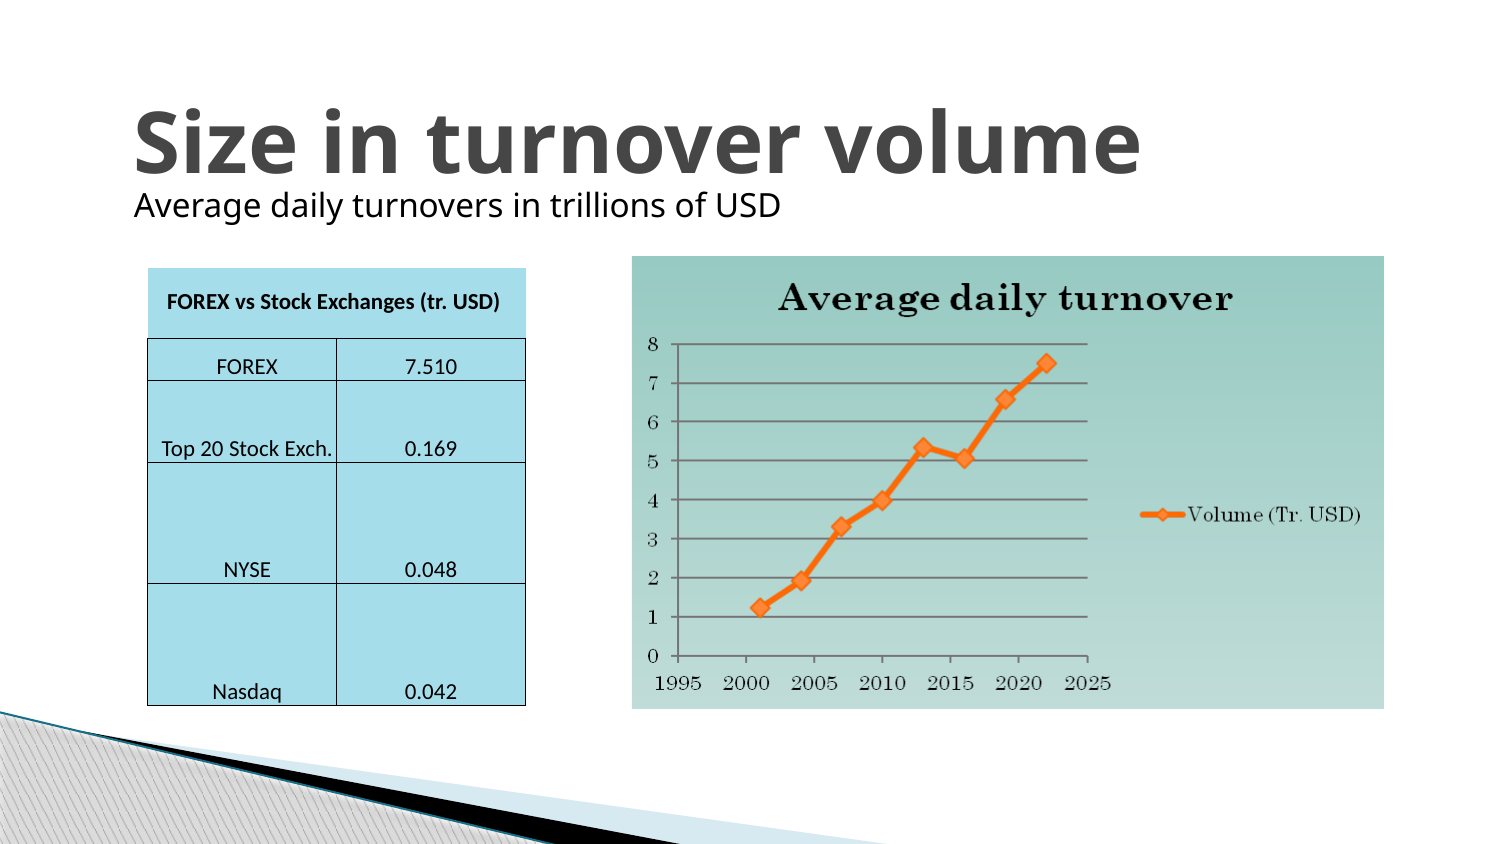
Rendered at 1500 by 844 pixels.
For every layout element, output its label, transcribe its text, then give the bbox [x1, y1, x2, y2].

table_cell FOREX [148, 339, 336, 380]
table_cell 0.048 [337, 463, 525, 583]
table_cell 0.169 [337, 381, 525, 462]
picture [631, 256, 1385, 709]
table_cell 7.510 [337, 339, 525, 380]
title Size in turnover volume [118, 72, 1382, 167]
table_header FOREX vs Stock Exchanges (tr. USD) [148, 268, 526, 338]
table_cell 0.042 [337, 584, 525, 705]
table_cell NYSE [148, 463, 336, 583]
table_cell Nasdaq [148, 584, 336, 705]
subtitle Average daily turnovers in trillions of USD [118, 168, 1382, 718]
table_cell Top 20 Stock Exch. [148, 381, 336, 462]
